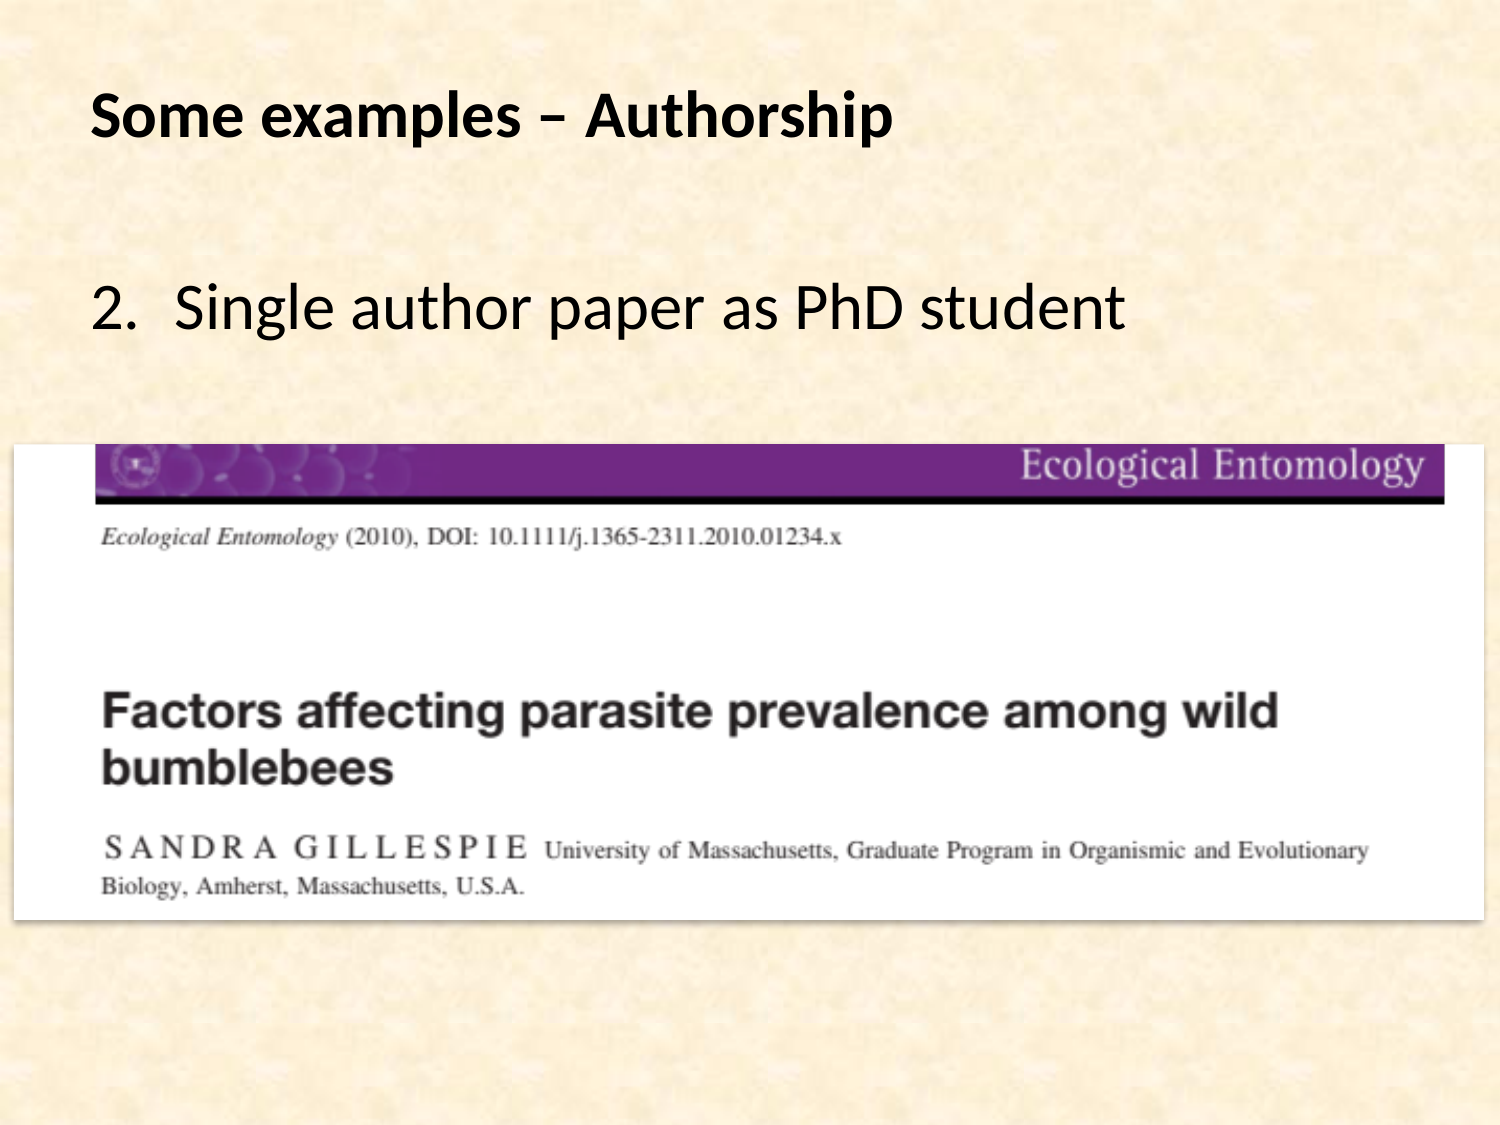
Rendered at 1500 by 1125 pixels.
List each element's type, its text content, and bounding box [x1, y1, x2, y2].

picture [0, 0, 1500, 1125]
list Some examples – Authorship Single author paper as PhD student [75, 62, 1425, 443]
